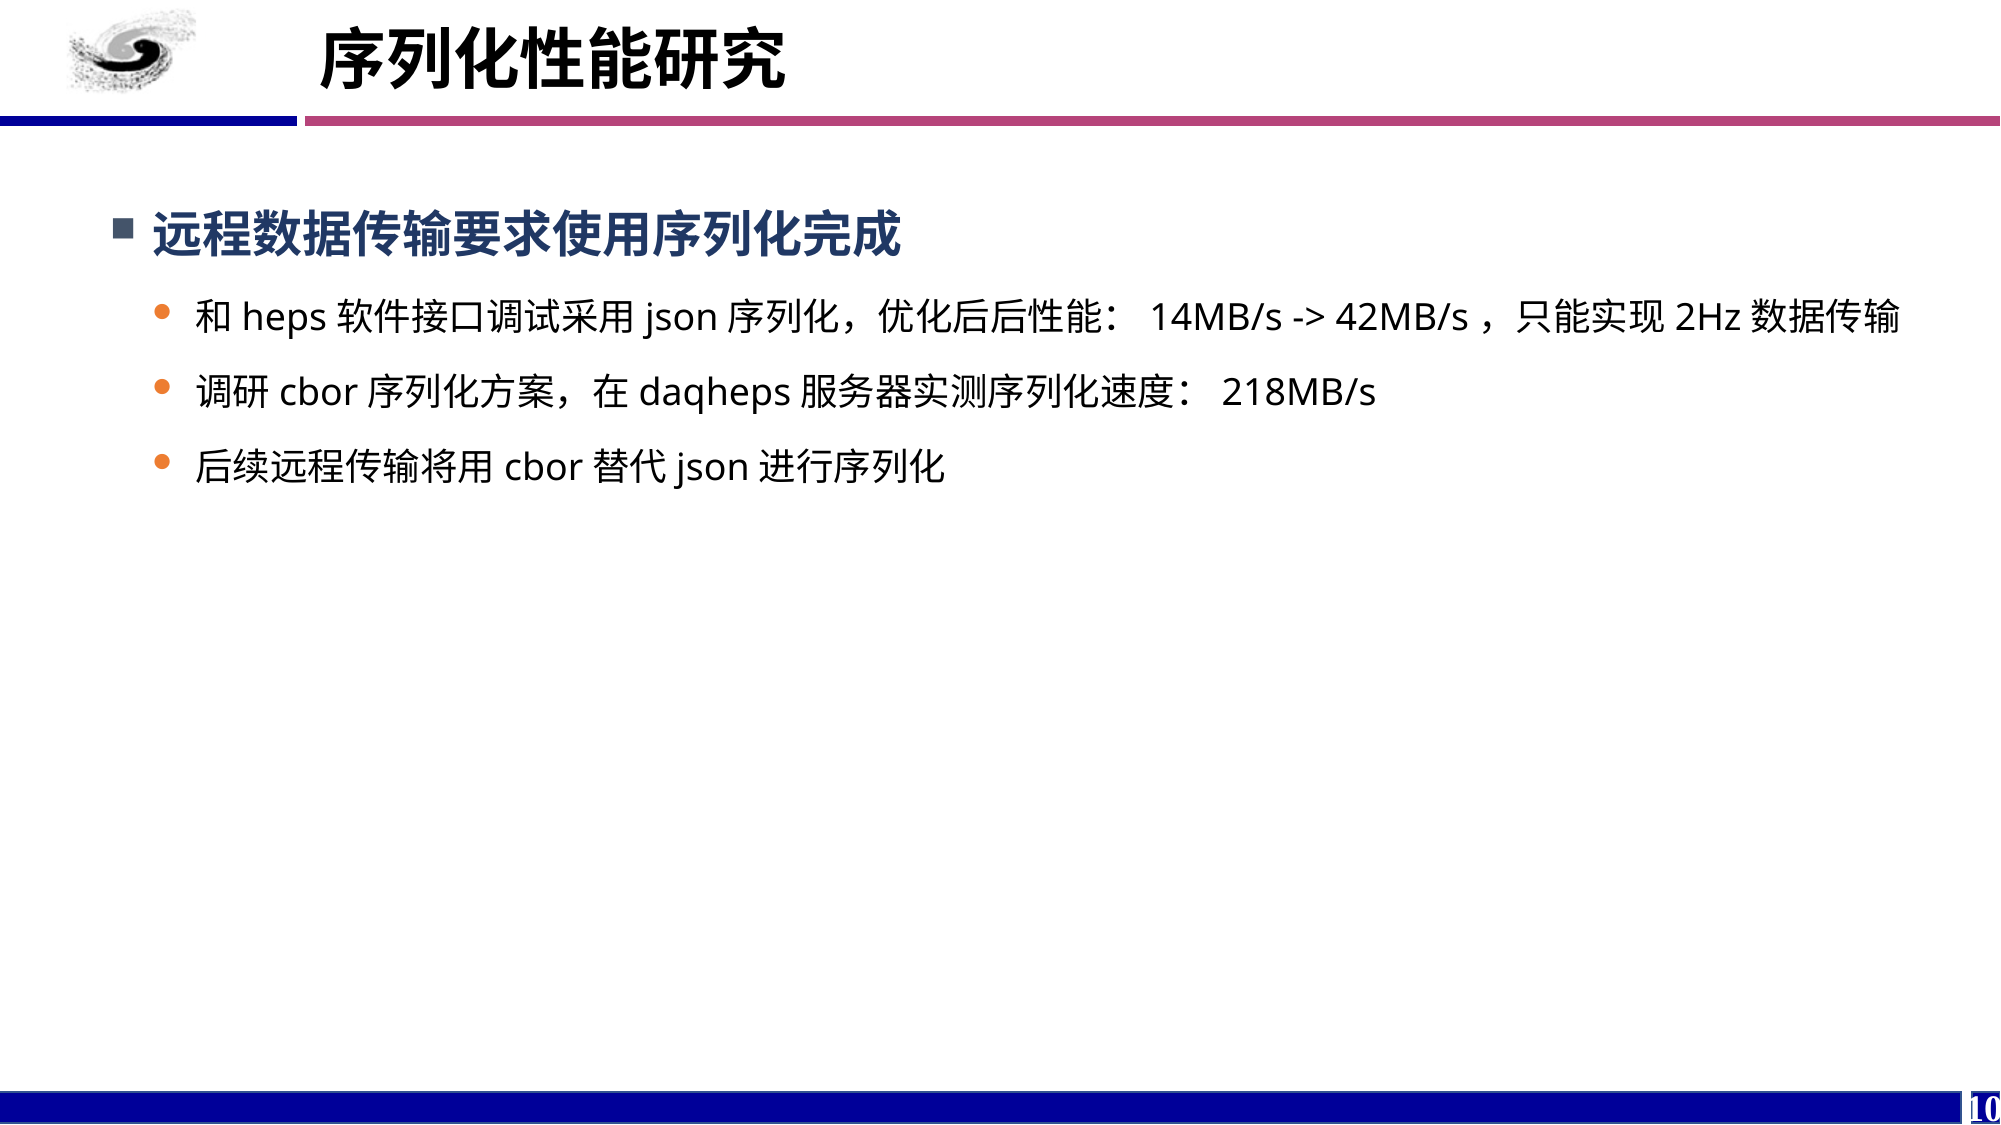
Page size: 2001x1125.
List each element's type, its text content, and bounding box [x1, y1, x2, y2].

text_box 10 [1950, 1076, 2000, 1125]
text_box [0, 1091, 1950, 1124]
text_box 远程数据传输要求使用序列化完成 和heps软件接口调试采用json序列化，优化后后性能：14MB/s -> 42MB/s，只能实现2Hz数据传输 调研cbor序列化方案，在daqheps服务器实测序列化速度：218MB/s 后续远程传输将用cbor替代json进行序列化 [94, 165, 1961, 1092]
picture [57, 4, 206, 110]
text_box 序列化性能研究 [305, 9, 1056, 106]
